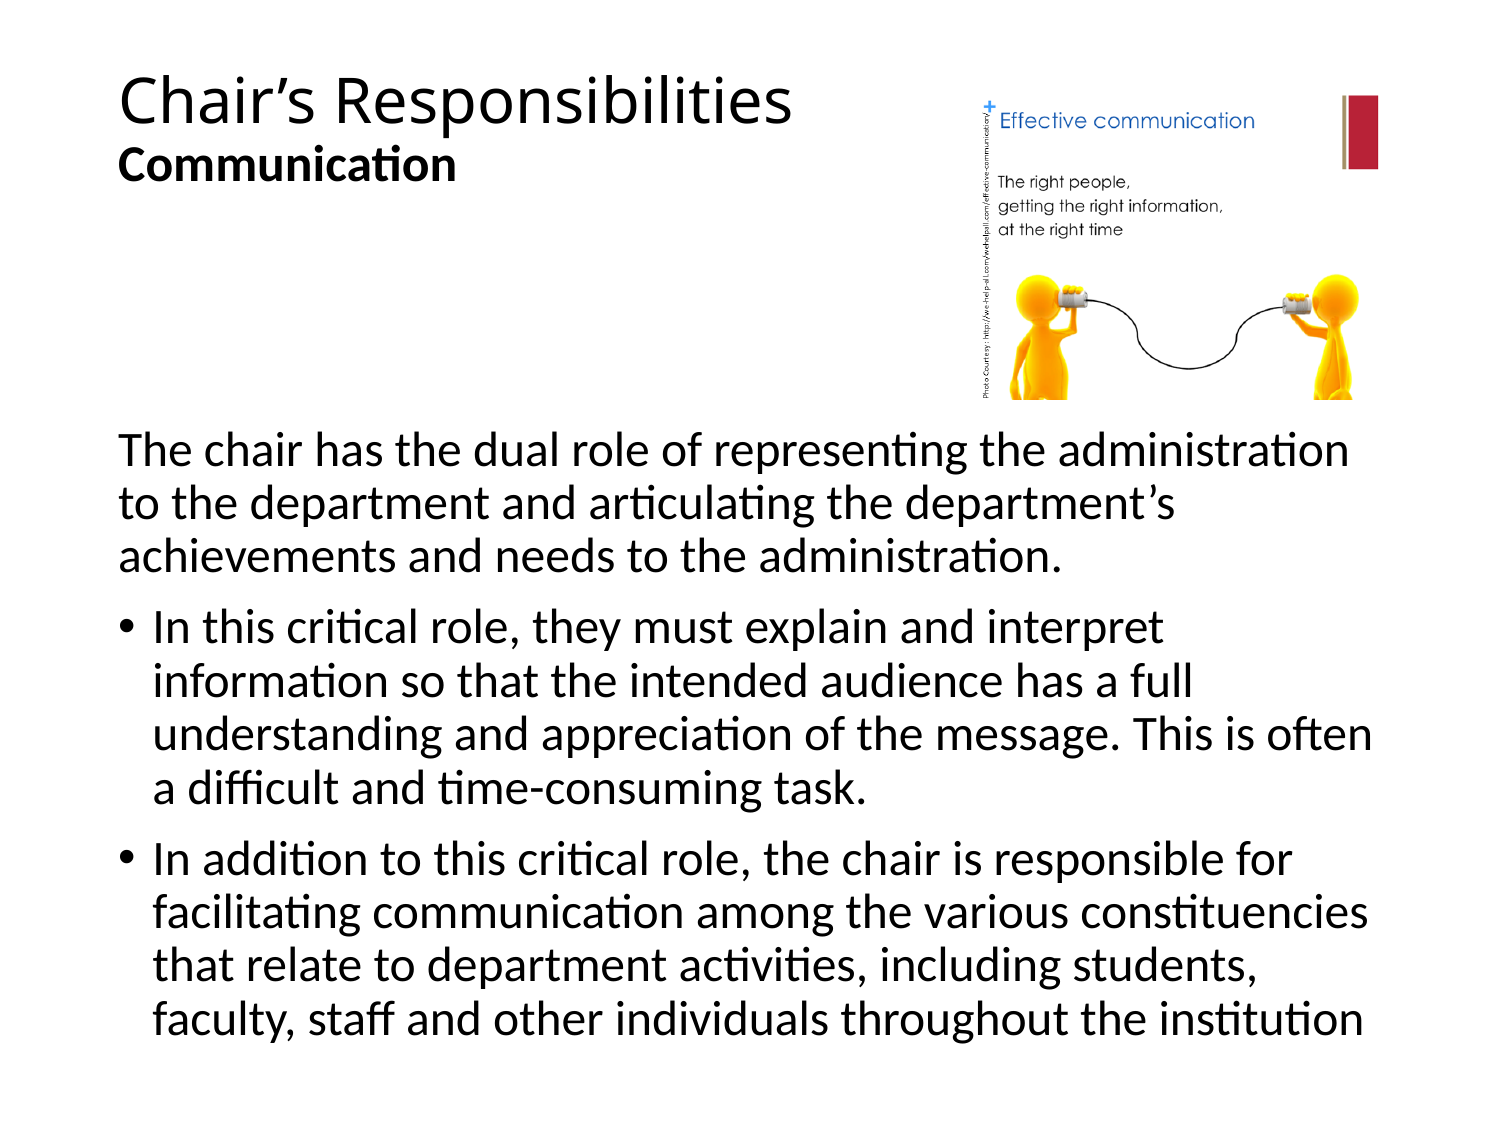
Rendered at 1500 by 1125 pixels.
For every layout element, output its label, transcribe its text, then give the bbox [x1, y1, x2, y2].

picture [976, 88, 1386, 409]
list The chair has the dual role of representing the administration to the department and articulating the department’s achievements and needs to the administration. In this critical role, they must explain and interpret information so that the intended audience has a full understanding and appreciation of the message. This is often a difficult and time-consuming task. In addition to this critical role, the chair is responsible for facilitating communication among the various constituencies that relate to department activities, including students, faculty, staff and other individuals throughout the institution [103, 415, 1397, 1125]
title Chair’s Responsibilities Communication [103, 59, 1397, 278]
